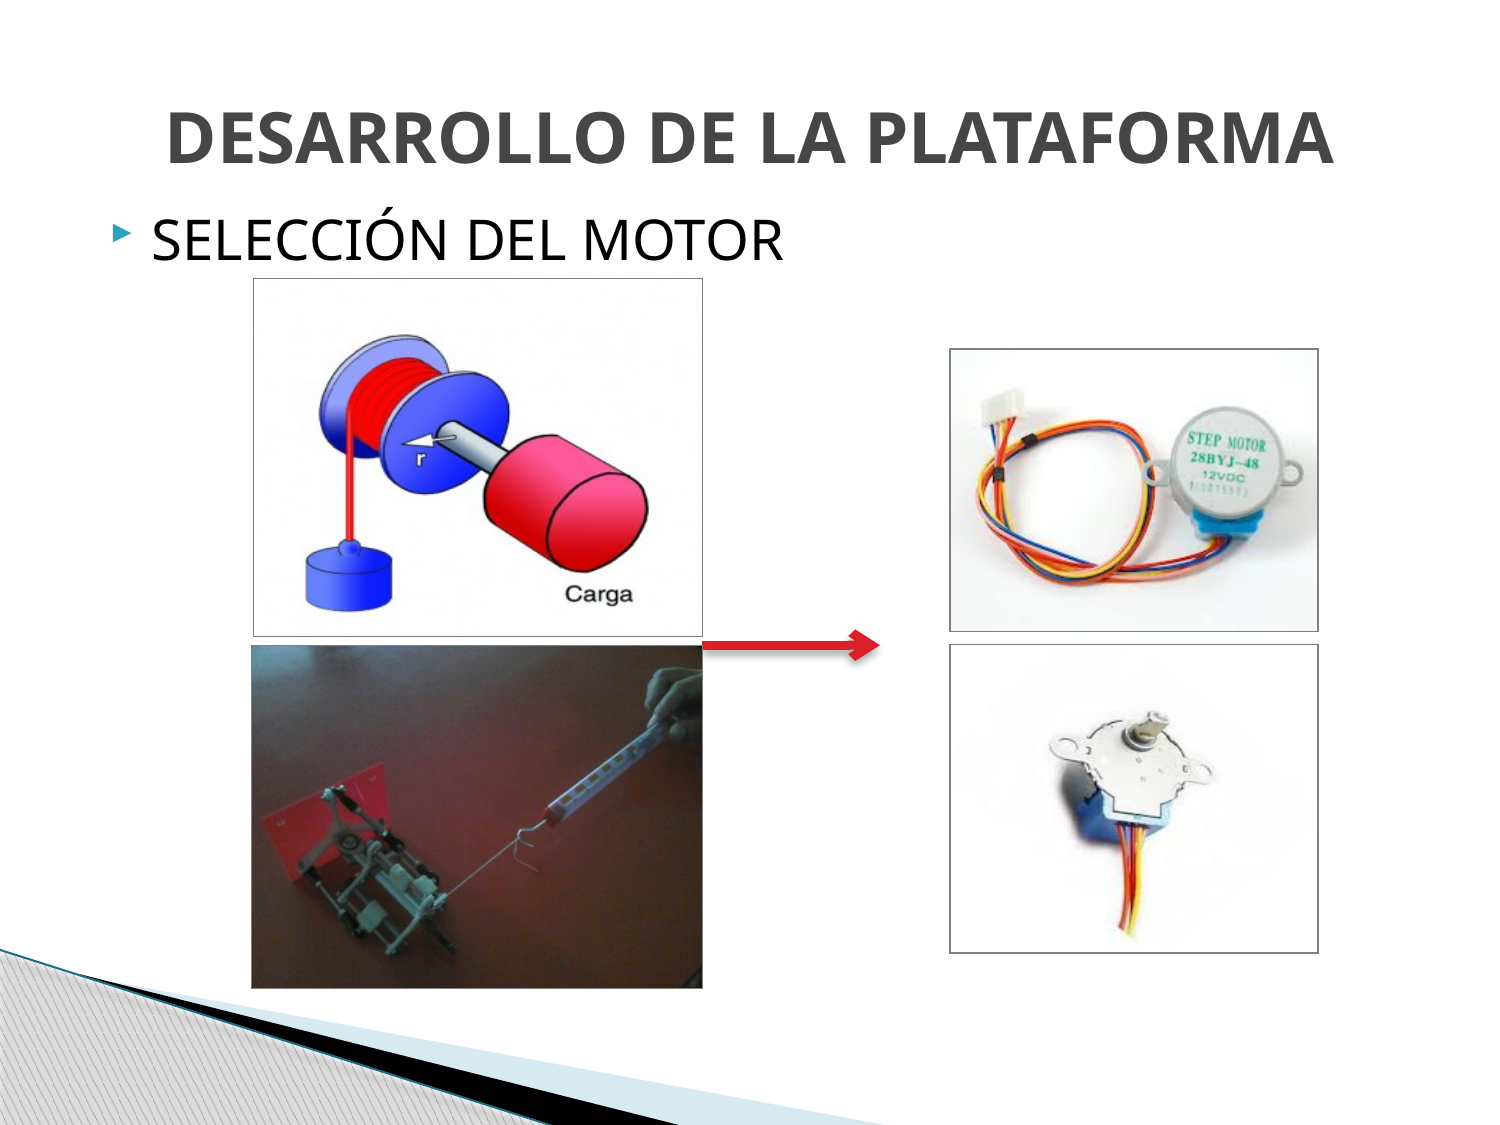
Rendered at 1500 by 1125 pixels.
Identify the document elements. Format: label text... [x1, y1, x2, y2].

picture [950, 644, 1318, 953]
picture [251, 644, 703, 989]
list SELECCIÓN DEL MOTOR [76, 196, 1427, 939]
picture [253, 278, 703, 637]
picture [950, 349, 1318, 631]
title DESARROLLO DE LA PLATAFORMA [75, 54, 1425, 216]
